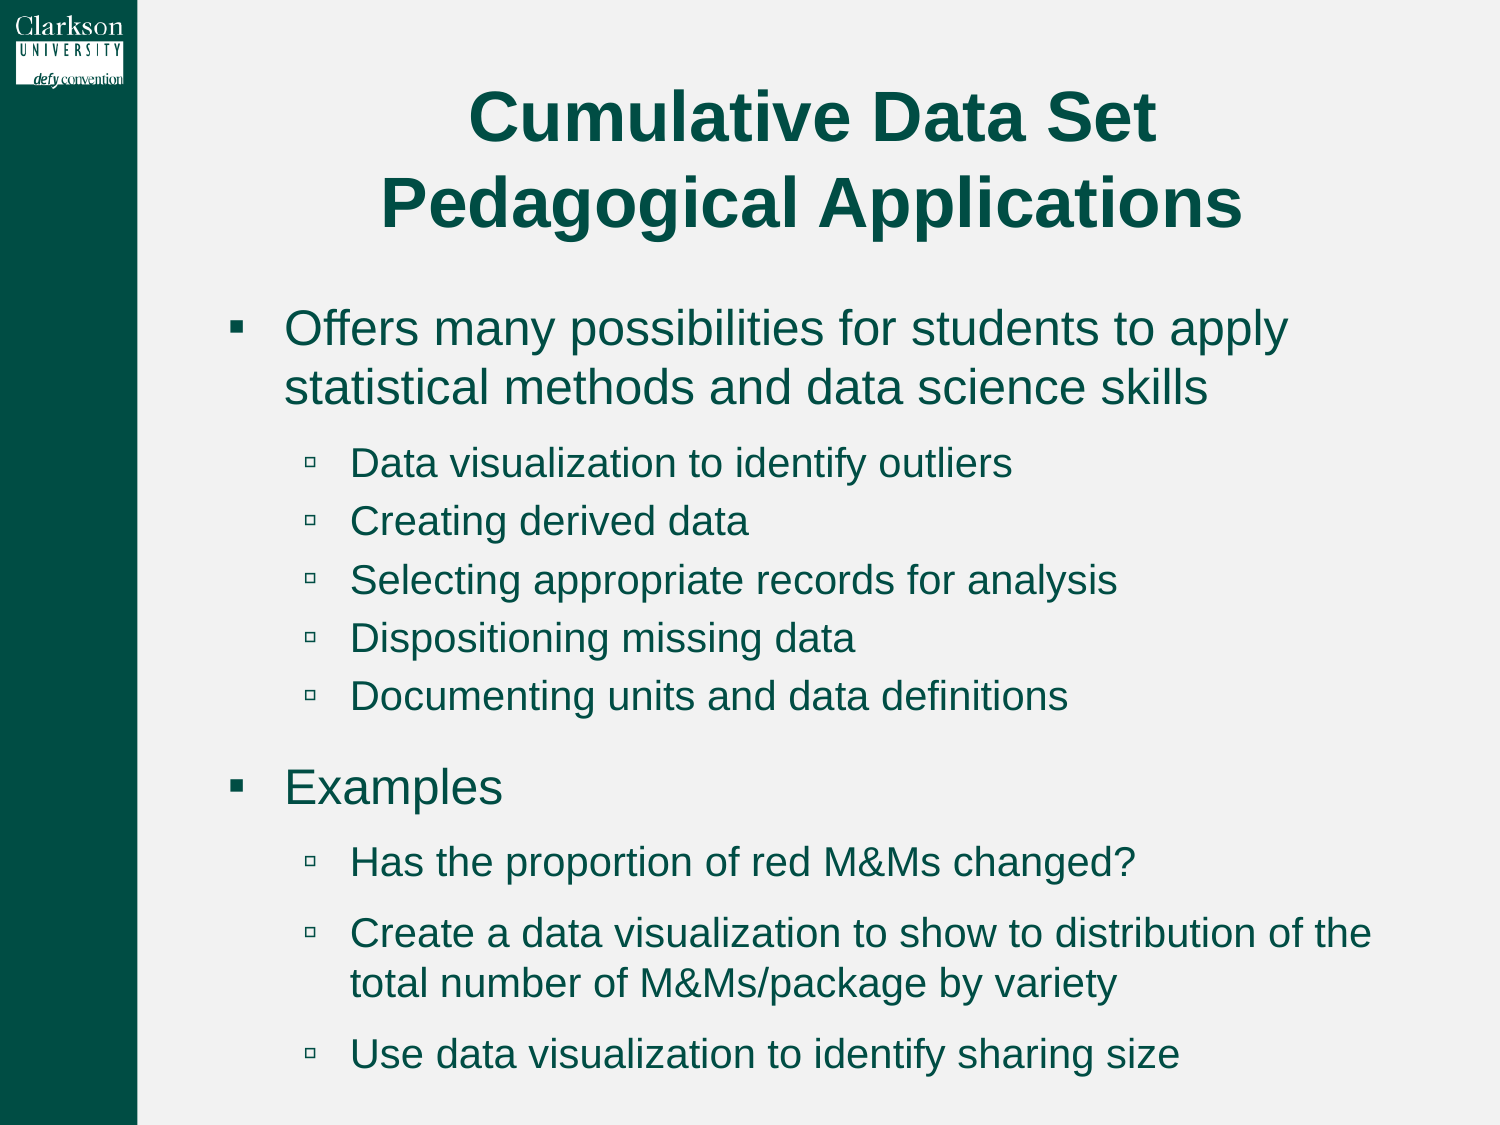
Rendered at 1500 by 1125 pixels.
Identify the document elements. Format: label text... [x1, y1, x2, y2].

title Cumulative Data Set Pedagogical Applications [187, 62, 1439, 250]
picture [13, 10, 124, 94]
list Offers many possibilities for students to apply statistical methods and data science skills Data visualization to identify outliers Creating derived data Selecting appropriate records for analysis Dispositioning missing data Documenting units and data definitions Examples Has the proportion of red M&Ms changed? Create a data visualization to show to distribution of the total number of M&Ms/package by variety Use data visualization to identify sharing size [212, 287, 1438, 1088]
